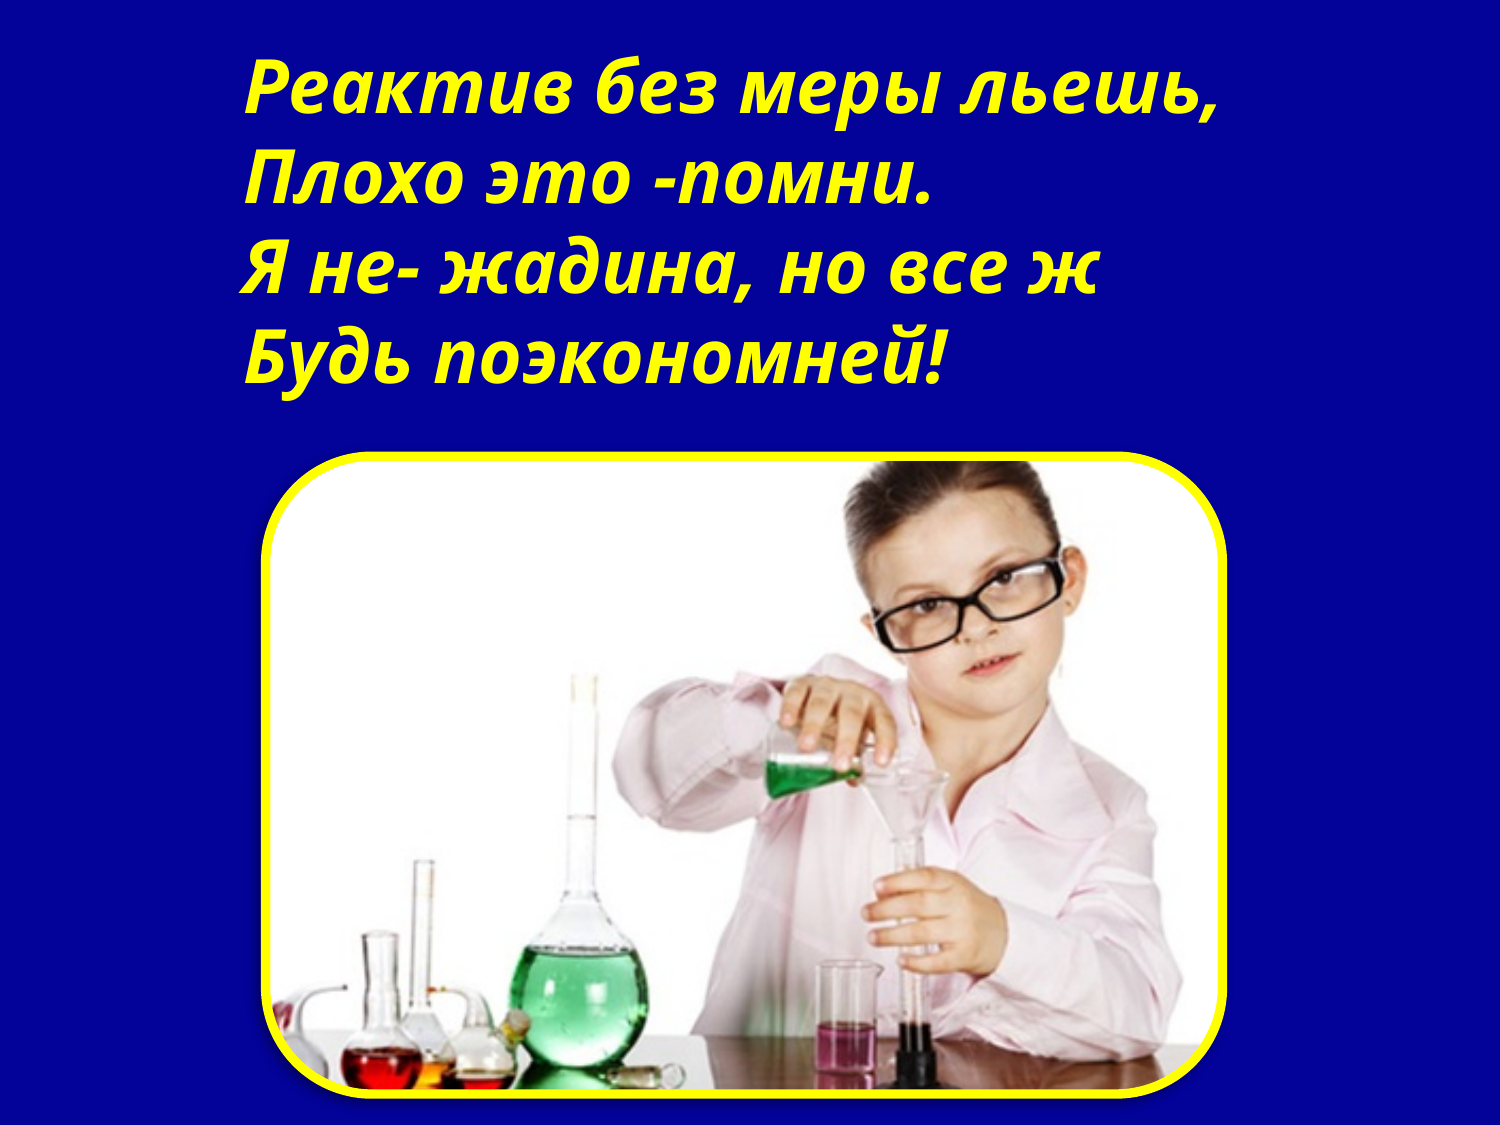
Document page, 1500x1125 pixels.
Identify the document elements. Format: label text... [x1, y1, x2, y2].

picture [265, 455, 1223, 1095]
text_box Реактив без меры льешь, Плохо это -помни. Я не- жадина, но все ж Будь поэкономней! [228, 30, 1240, 406]
